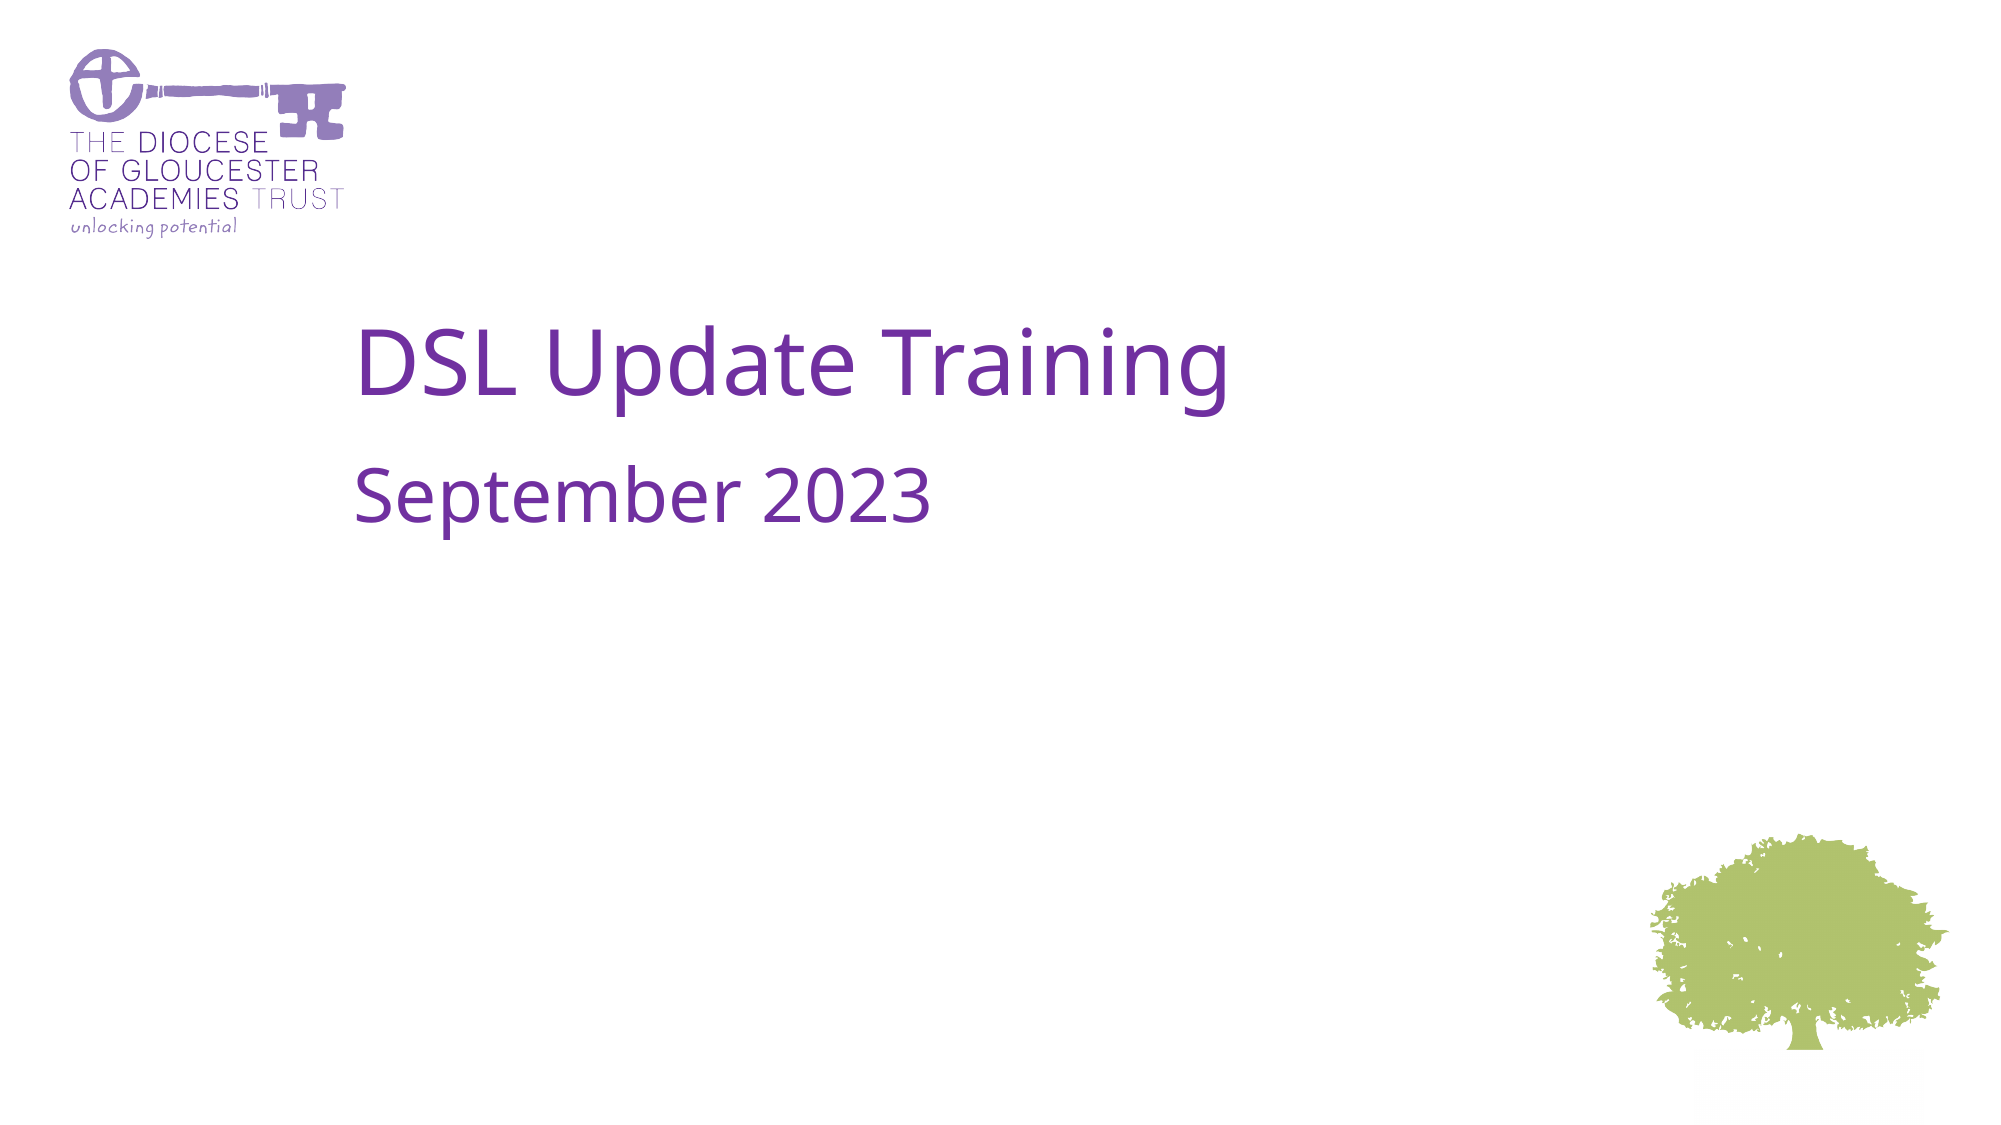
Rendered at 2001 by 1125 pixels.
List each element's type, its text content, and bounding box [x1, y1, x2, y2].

title DSL Update Training [338, 308, 1662, 450]
list September 2023 [338, 450, 1662, 647]
picture [1606, 762, 1969, 1125]
picture [69, 49, 346, 239]
